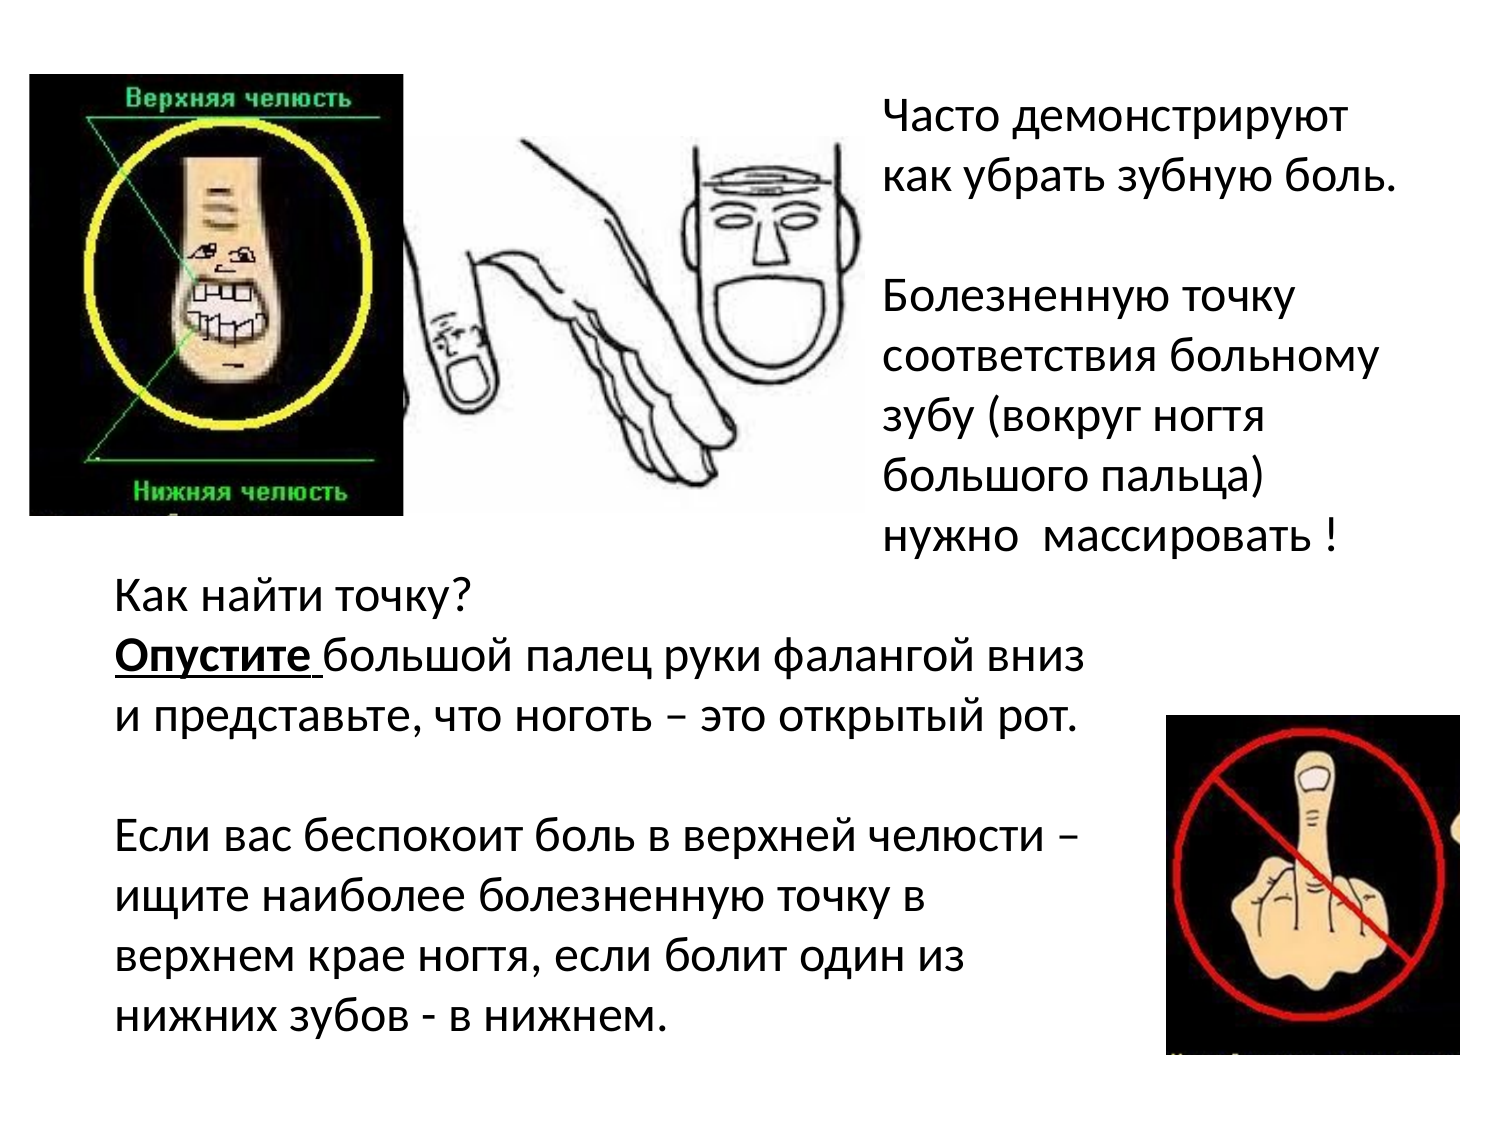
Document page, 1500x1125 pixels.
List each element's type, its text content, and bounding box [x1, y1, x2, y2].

picture [1166, 715, 1460, 1055]
picture [29, 74, 865, 517]
text_box Часто демонстрируют как убрать зубную боль. Болезненную точку соответствия больному зубу (вокруг ногтя большого пальца) нужно массировать ! [868, 74, 1418, 570]
text_box Как найти точку? Опустите большой палец руки фалангой вниз и представьте, что ноготь – это открытый рот. Если вас беспокоит боль в верхней челюсти – ищите наиболее болезненную точку в верхнем крае ногтя, если болит один из нижних зубов - в нижнем. [100, 554, 1106, 1050]
